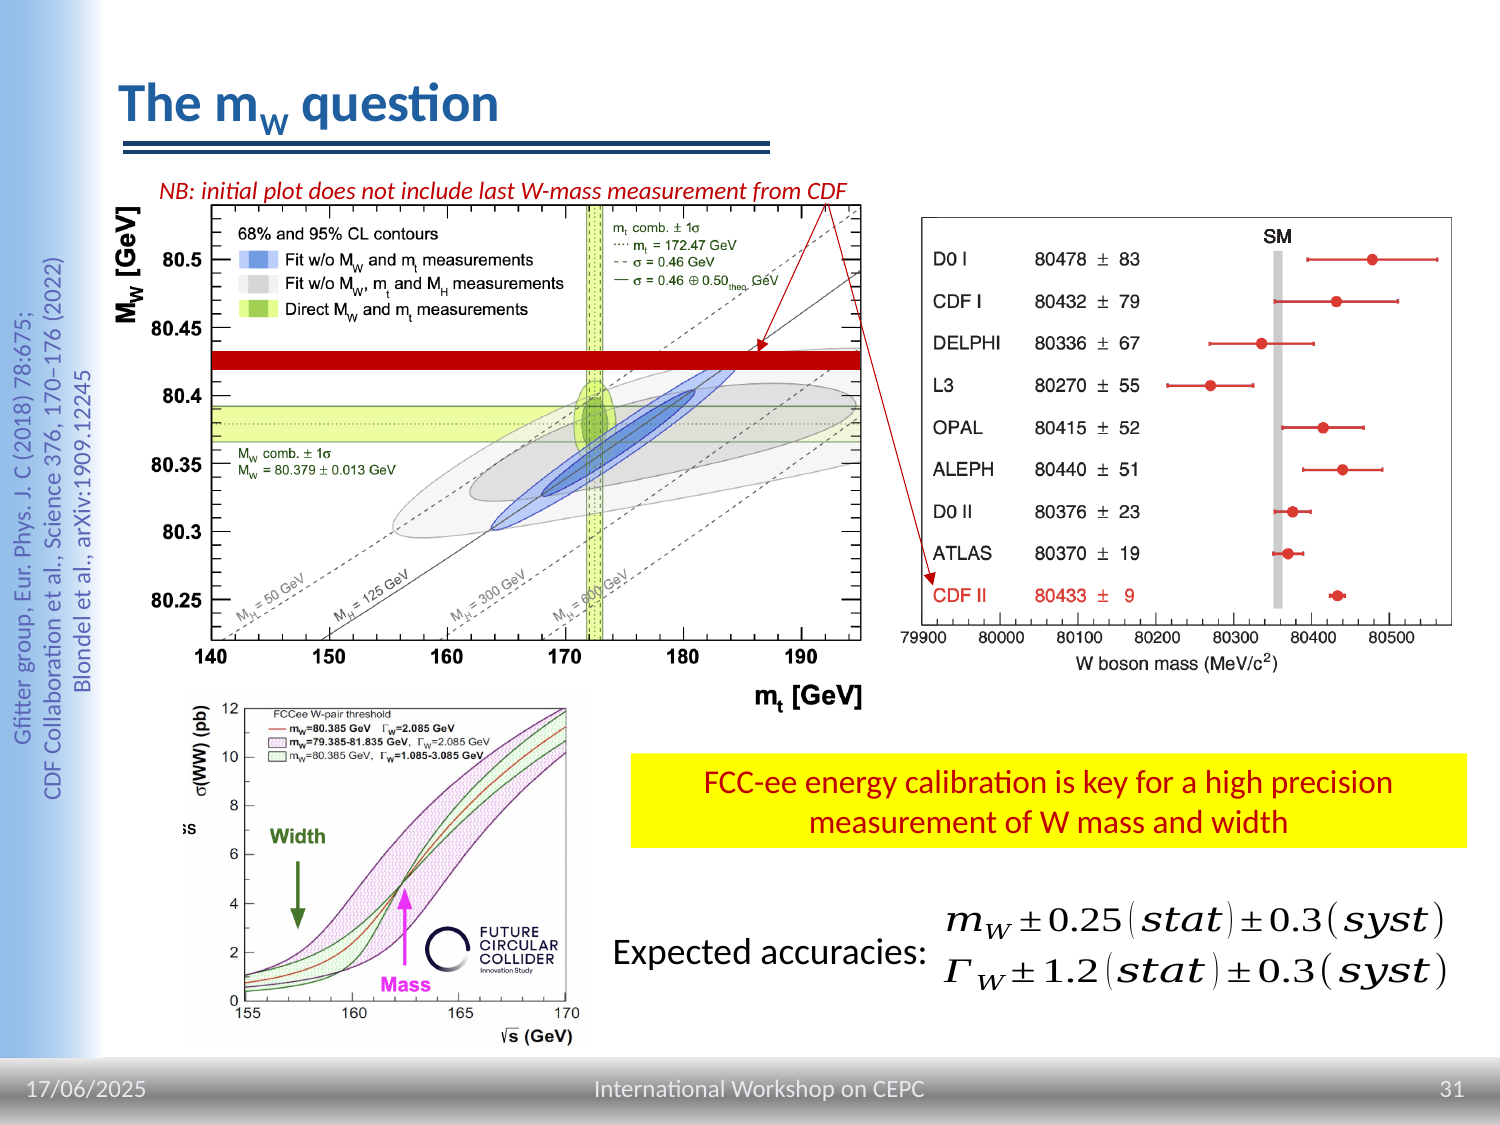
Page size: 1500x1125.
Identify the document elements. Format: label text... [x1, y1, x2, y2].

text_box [827, 203, 933, 586]
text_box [757, 203, 826, 353]
text_box NB: initial plot does not include last W-mass measurement from CDF [144, 167, 897, 203]
slide_number 31 [1313, 1057, 1480, 1118]
text_box FCC-ee energy calibration is key for a high precision measurement of W mass and width [630, 753, 1468, 848]
footer International Workshop on CEPC [288, 1057, 1231, 1118]
text_box Gfitter group, Eur. Phys. J. C (2018) 78:675; CDF Collaboration et al., Science 376, 170–176 (2022) Blondel et al., arXiv:1909.12245 [0, 0, 103, 1058]
title The mW question [103, 59, 1397, 144]
picture [103, 190, 879, 1049]
text_box Expected accuracies: [597, 919, 943, 980]
picture [896, 203, 1468, 680]
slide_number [10, 1057, 196, 1118]
